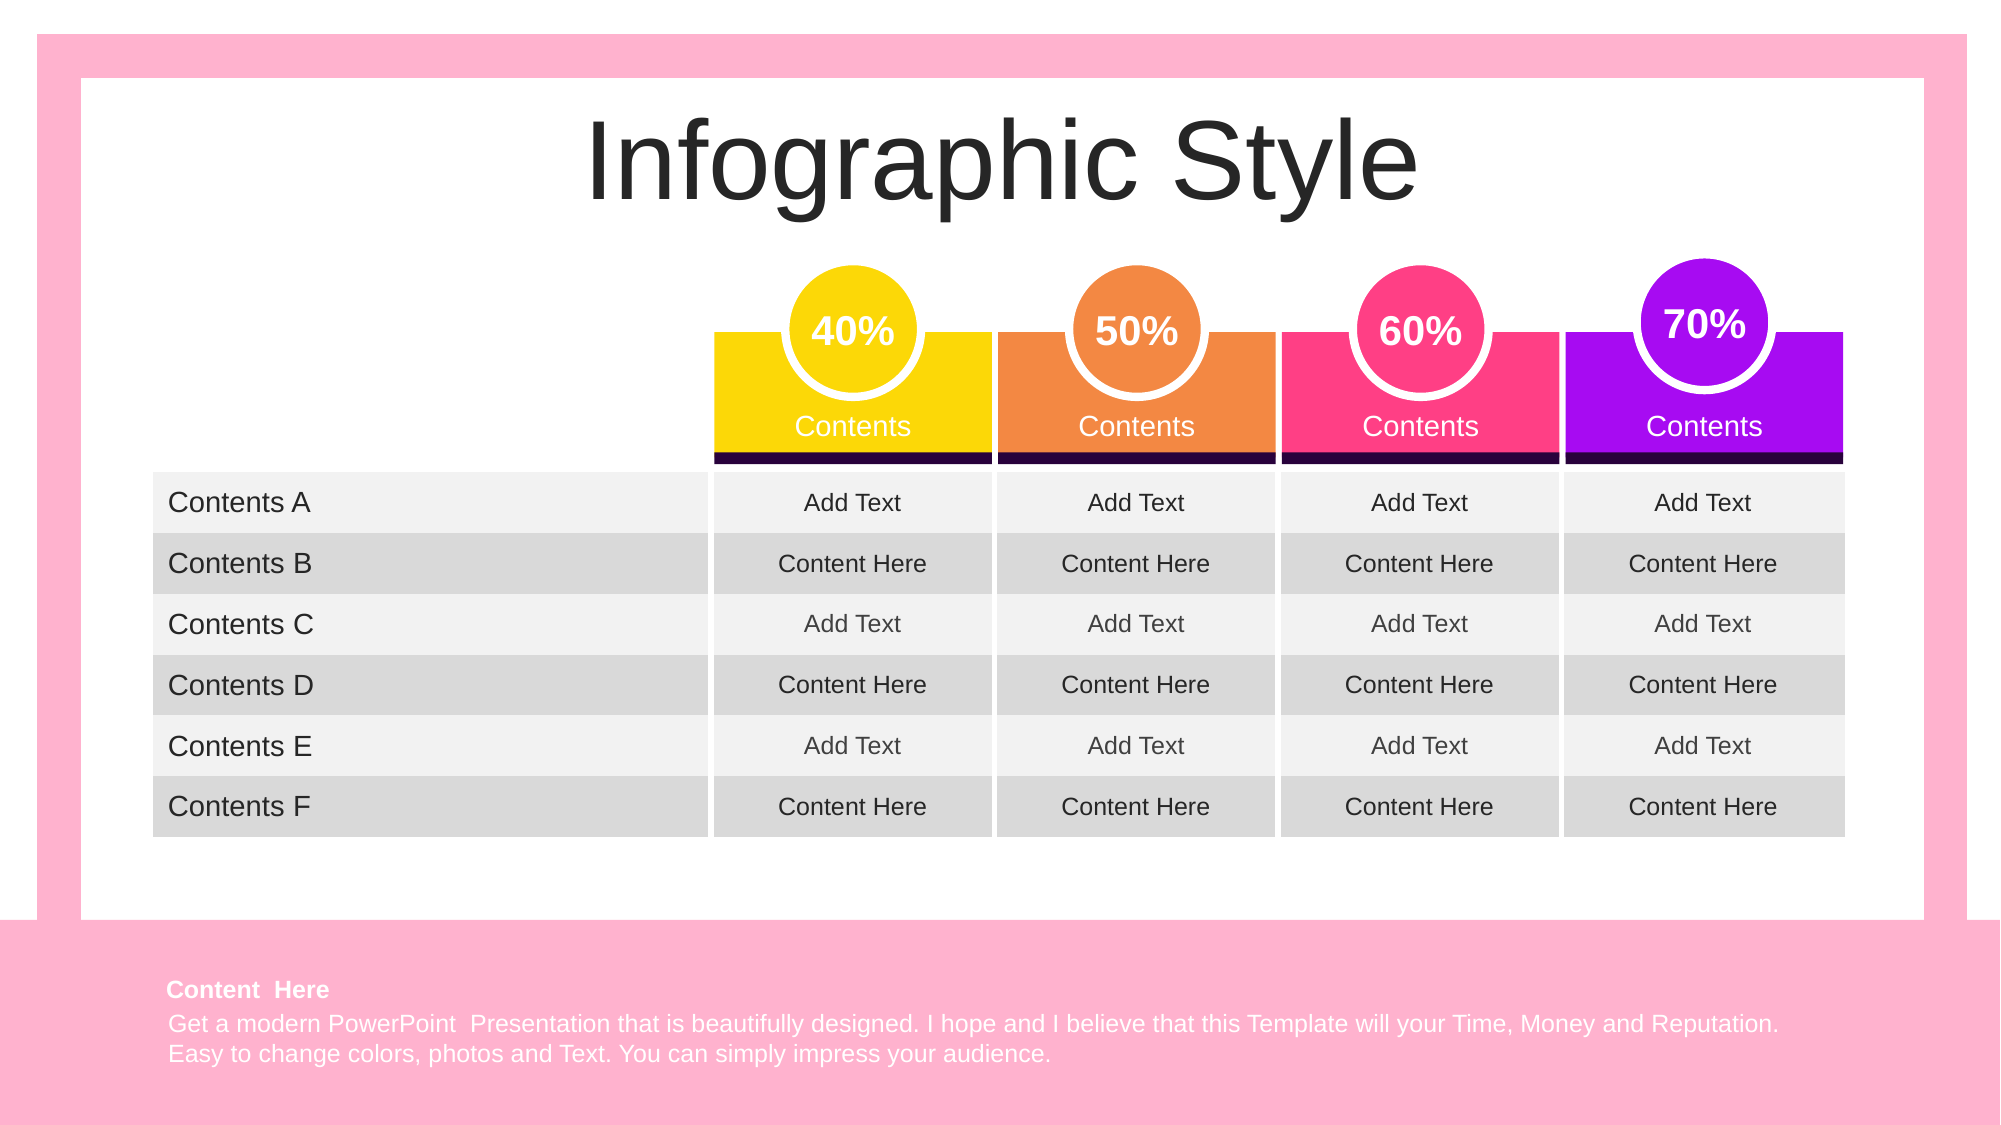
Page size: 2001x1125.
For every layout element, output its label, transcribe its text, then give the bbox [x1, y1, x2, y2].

table_cell Contents B [153, 533, 708, 594]
text_box [784, 301, 790, 357]
table_cell Content Here [997, 533, 1275, 594]
table_cell Contents E [153, 715, 708, 776]
text_box [1281, 451, 1561, 465]
table_cell Content Here [714, 533, 992, 594]
text_box [997, 451, 1277, 465]
table_cell Content Here [1564, 776, 1845, 837]
table_header Add Text [1281, 472, 1559, 533]
text_box [1351, 302, 1357, 356]
table_cell Add Text [1564, 715, 1845, 776]
text_box [792, 362, 914, 398]
text_box [713, 451, 993, 465]
text_box [1068, 303, 1073, 355]
text_box 50% [1073, 296, 1201, 362]
table_cell Add Text [714, 594, 992, 655]
table_header Contents A [153, 472, 708, 533]
list Infographic Style [53, 103, 1952, 223]
text_box [1565, 331, 1844, 451]
text_box [1484, 301, 1490, 357]
table_cell Content Here [1281, 533, 1559, 594]
table_cell Content Here [1281, 776, 1559, 837]
table_cell Contents F [153, 776, 708, 837]
table_cell Contents C [153, 594, 708, 655]
text_box [0, 919, 2000, 1125]
table_cell Add Text [1564, 594, 1845, 655]
text_box [1076, 260, 1198, 296]
text_box [1565, 451, 1844, 465]
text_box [151, 965, 1849, 1077]
text_box Contents [1048, 400, 1226, 450]
text_box [1635, 295, 1641, 350]
table_cell Add Text [997, 715, 1275, 776]
text_box 40% [790, 296, 917, 362]
text_box Contents [1616, 400, 1793, 450]
table_cell Contents D [153, 655, 708, 715]
text_box [713, 331, 993, 451]
text_box [792, 260, 914, 296]
table_cell Content Here [1564, 533, 1845, 594]
text_box [1643, 355, 1766, 392]
text_box [1360, 362, 1482, 398]
table_cell Content Here [997, 655, 1275, 715]
table_cell Add Text [714, 715, 992, 776]
text_box 70% [1641, 289, 1768, 355]
table_cell Add Text [997, 594, 1275, 655]
text_box [1281, 331, 1561, 451]
table_cell Content Here [997, 776, 1275, 837]
table_cell Content Here [1564, 655, 1845, 715]
text_box [1360, 260, 1482, 296]
text_box 60% [1357, 296, 1484, 362]
table_cell Content Here [714, 655, 992, 715]
table_header Add Text [1564, 472, 1845, 533]
text_box [1768, 295, 1774, 350]
table_cell Content Here [714, 776, 992, 837]
text_box [917, 302, 923, 356]
text_box [1076, 362, 1198, 398]
text_box [1644, 253, 1765, 289]
table_cell Content Here [1281, 655, 1559, 715]
table_cell Add Text [1281, 594, 1559, 655]
text_box [1201, 303, 1206, 355]
text_box Contents [1332, 400, 1510, 450]
table_cell Add Text [1281, 715, 1559, 776]
table_header Add Text [997, 472, 1275, 533]
text_box [997, 331, 1277, 451]
text_box Contents [764, 400, 942, 450]
table_header Add Text [714, 472, 992, 533]
